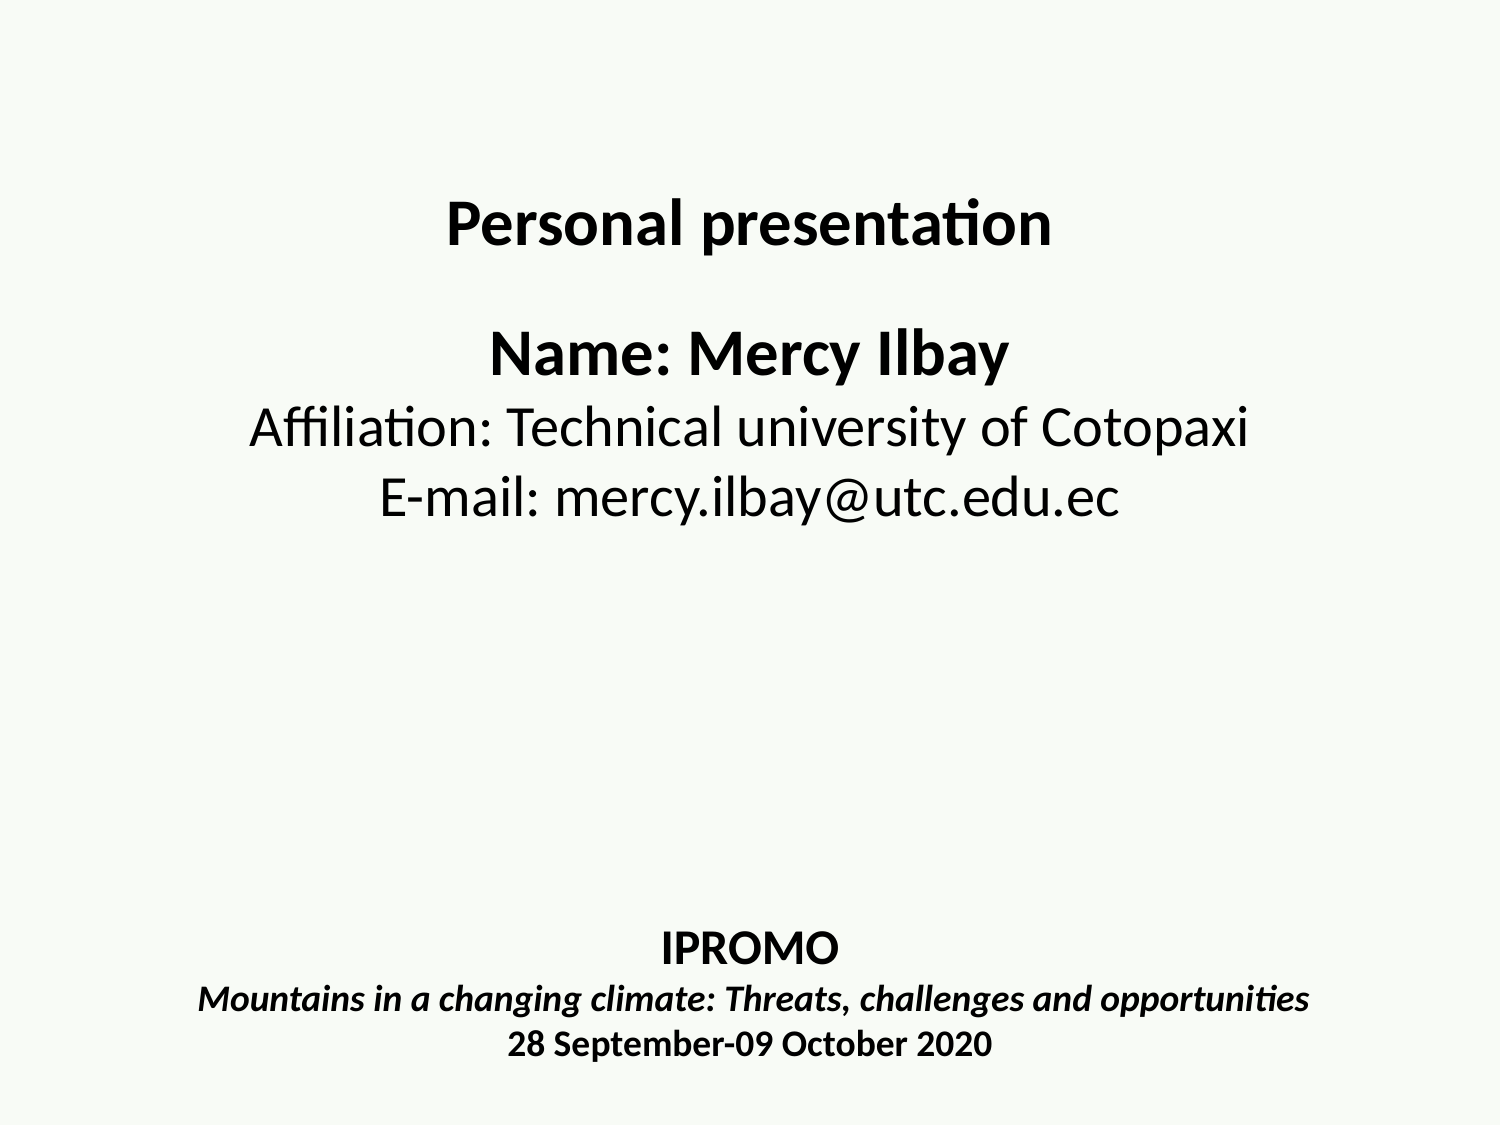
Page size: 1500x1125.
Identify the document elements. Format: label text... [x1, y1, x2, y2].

text_box IPROMO Mountains in a changing climate: Threats, challenges and opportunities 28 September-09 October 2020 [0, 907, 1500, 1072]
text_box Personal presentation Name: Mercy Ilbay Affiliation: Technical university of Cotopaxi E-mail: mercy.ilbay@utc.edu.ec [0, 170, 1500, 536]
